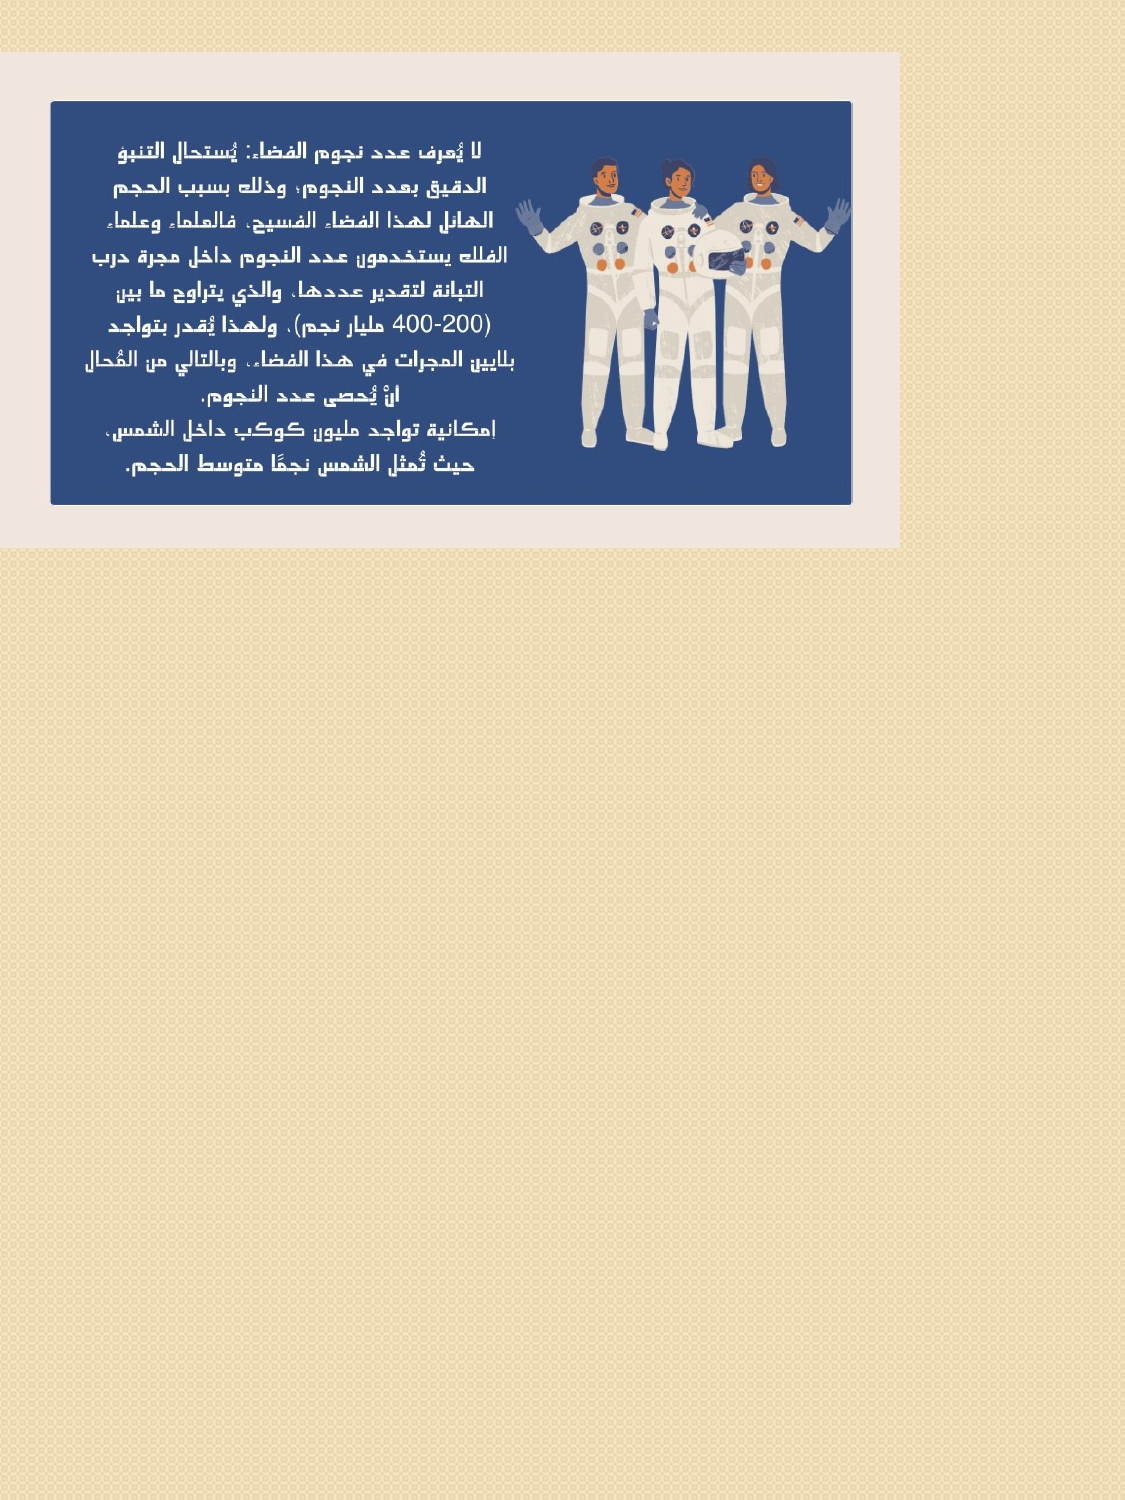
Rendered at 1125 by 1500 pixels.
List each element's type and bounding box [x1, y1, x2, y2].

picture [0, 52, 901, 548]
